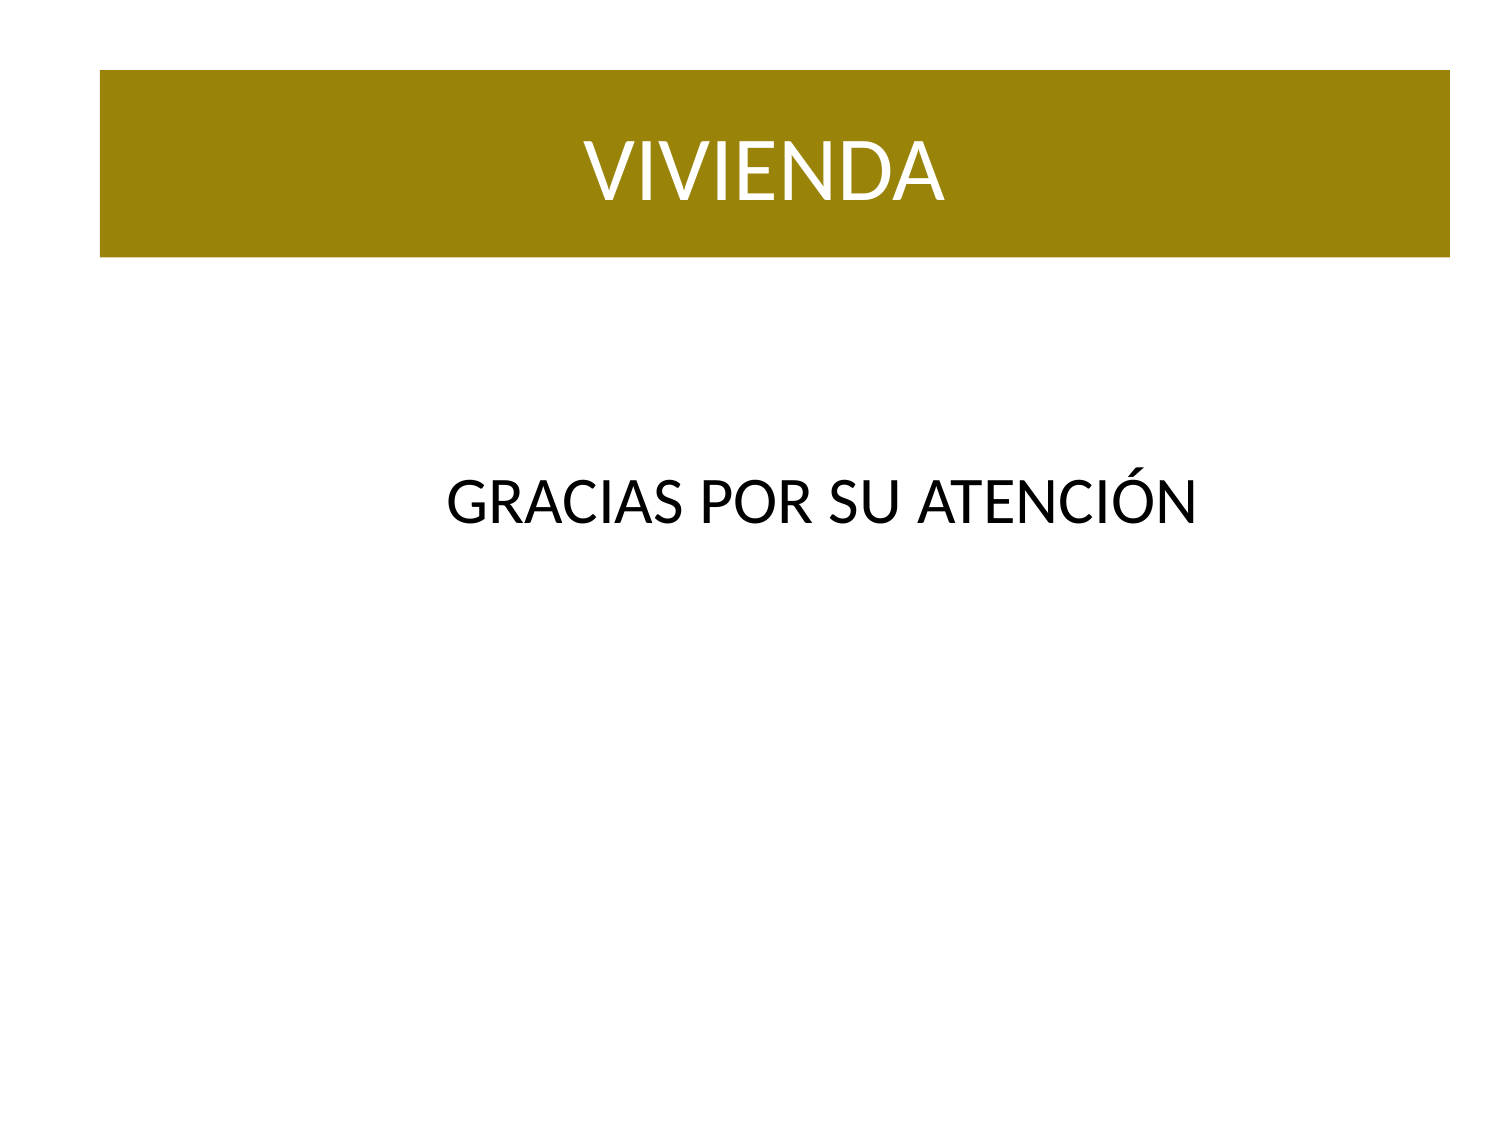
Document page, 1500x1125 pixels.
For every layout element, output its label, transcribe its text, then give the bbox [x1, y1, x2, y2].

list GRACIAS POR SU ATENCIÓN [75, 262, 1425, 1005]
text_box VIVIENDA [99, 70, 1450, 258]
title DEMANDA DE VIVIENDA [75, 45, 1425, 233]
